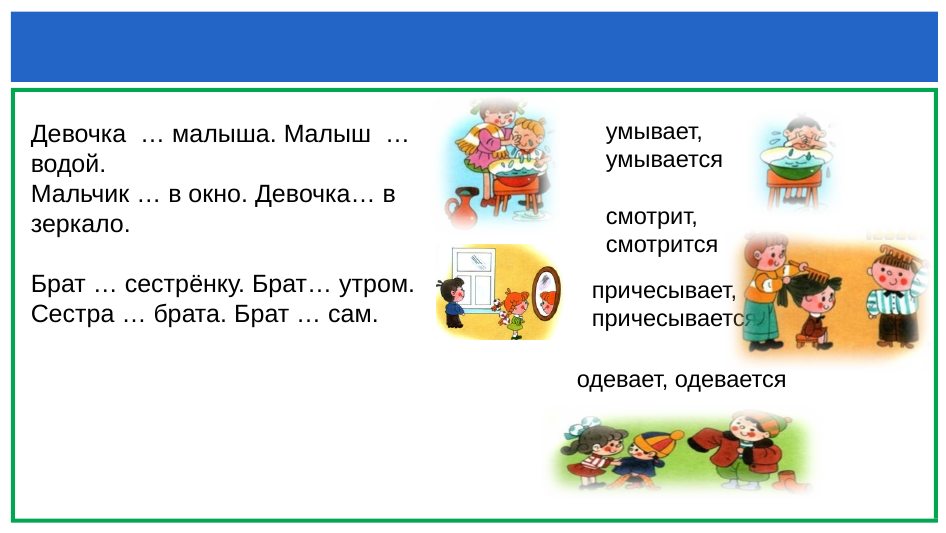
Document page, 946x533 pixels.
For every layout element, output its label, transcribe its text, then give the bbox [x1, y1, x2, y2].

picture [743, 107, 846, 220]
picture [723, 225, 935, 373]
text_box причесывает, причесывается [577, 267, 718, 339]
text_box умывает, умывается смотрит, смотрится [591, 108, 741, 267]
picture [427, 92, 563, 238]
picture [435, 244, 563, 341]
picture [540, 403, 824, 500]
text_box одевает, одевается [562, 355, 911, 400]
list Девочка … малыша. Малыш … водой. Мальчик … в окно. Девочка… в зеркало. Брат … сестрёнку. Брат… утром. Сестра … брата. Брат … сам. [30, 117, 471, 477]
